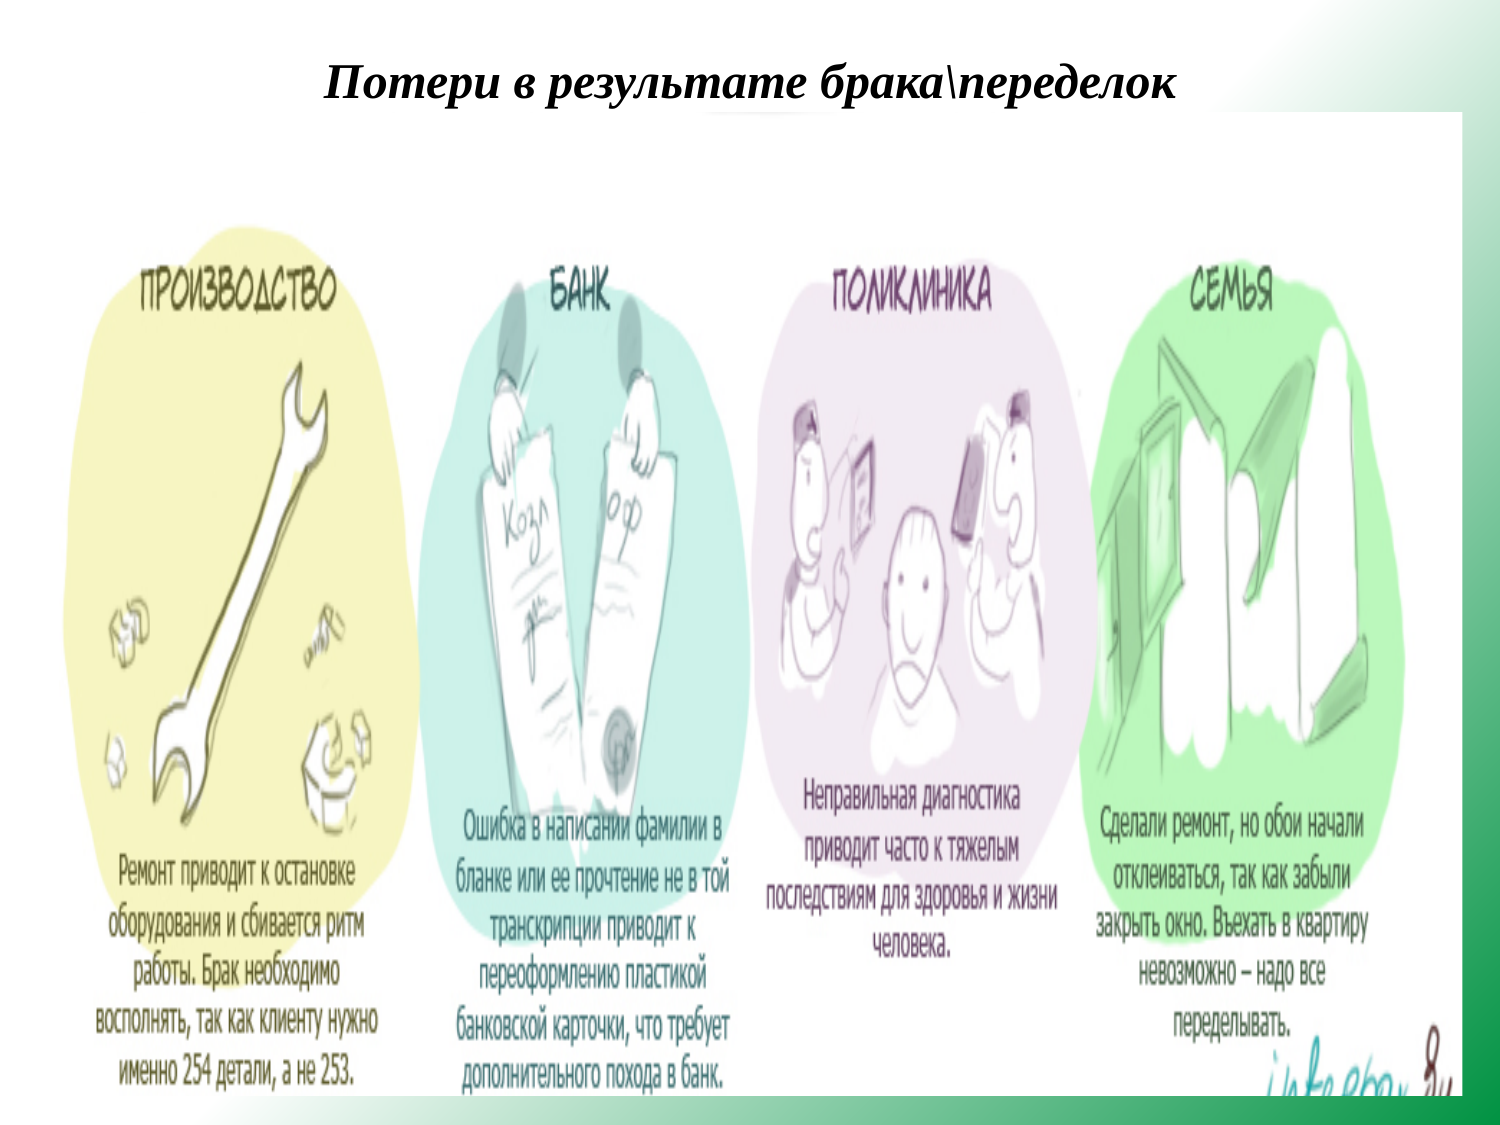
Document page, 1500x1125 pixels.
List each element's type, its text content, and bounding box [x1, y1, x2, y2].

picture [24, 112, 1463, 1096]
title Потери в результате брака\переделок [74, 45, 1425, 110]
